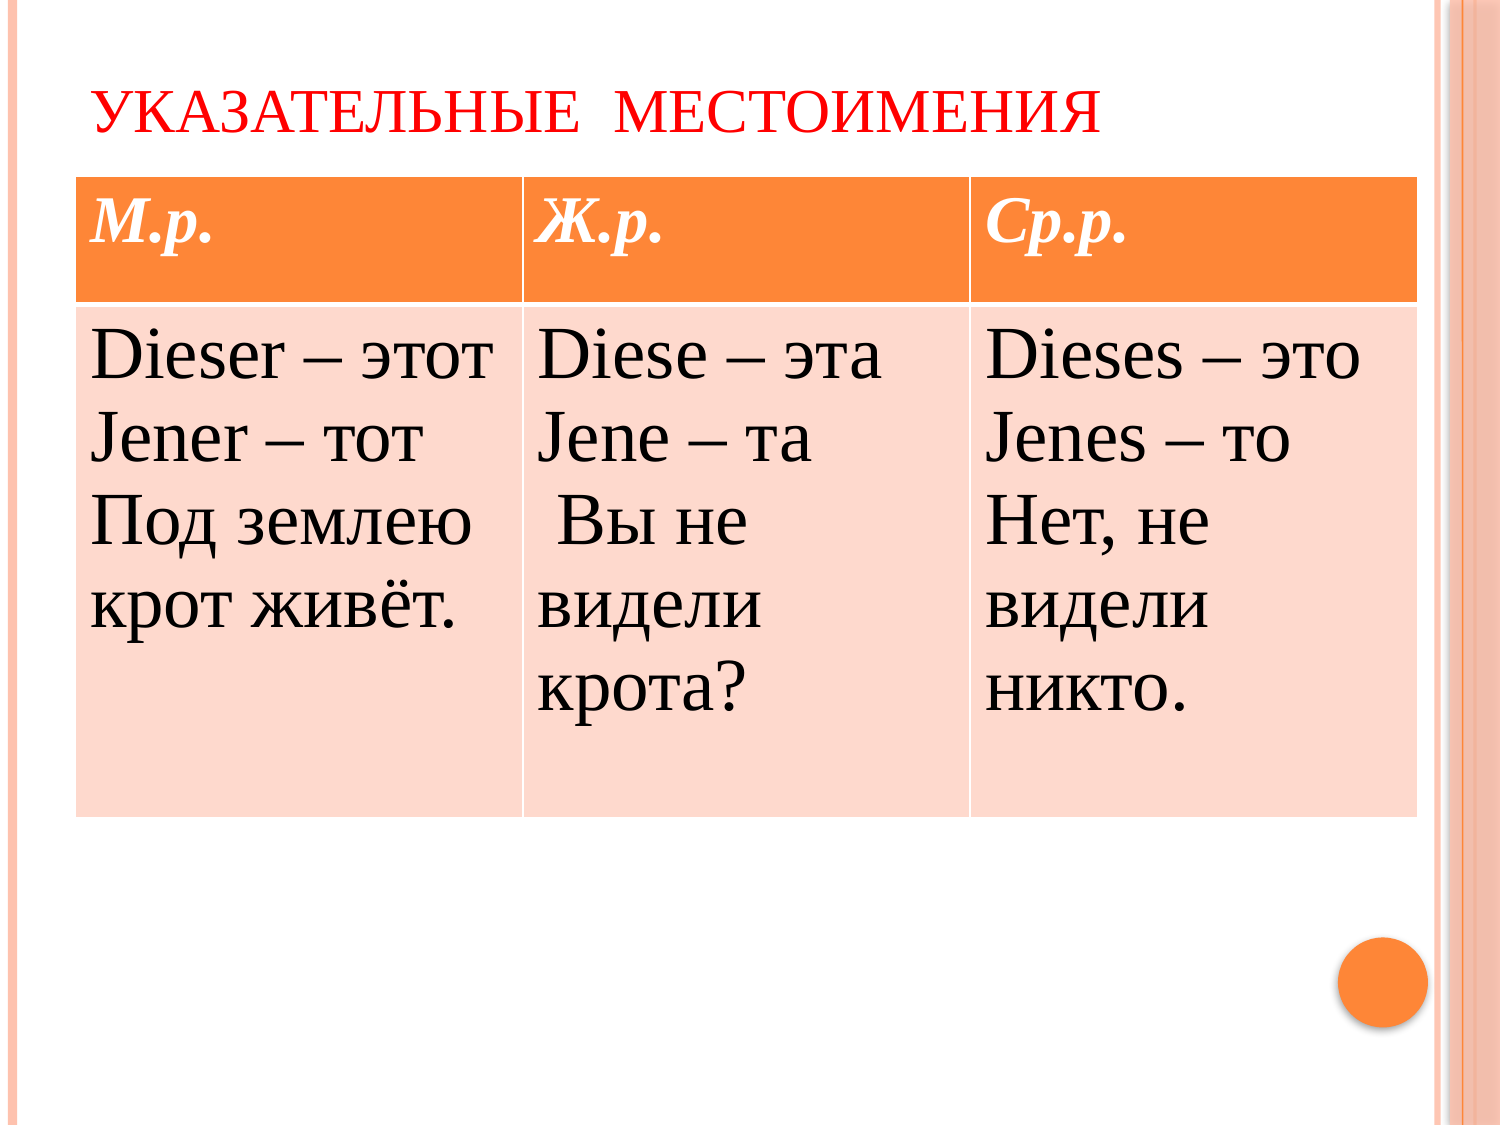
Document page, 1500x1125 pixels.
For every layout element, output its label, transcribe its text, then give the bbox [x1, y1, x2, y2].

table_cell Dieses – это Jenes – то Нет, не видели никто. [971, 307, 1417, 817]
table_header Ж.р. [524, 177, 969, 302]
table_cell Dieser – этот Jener – тот Под землею крот живёт. [76, 307, 522, 817]
title УКАЗАТЕЛЬНЫЕ МЕСТОИМЕНИЯ [75, 45, 1300, 153]
table_header Ср.р. [971, 177, 1417, 302]
table_cell Diese – эта Jene – та Вы не видели крота? [524, 307, 969, 817]
table_header М.р. [76, 177, 522, 302]
